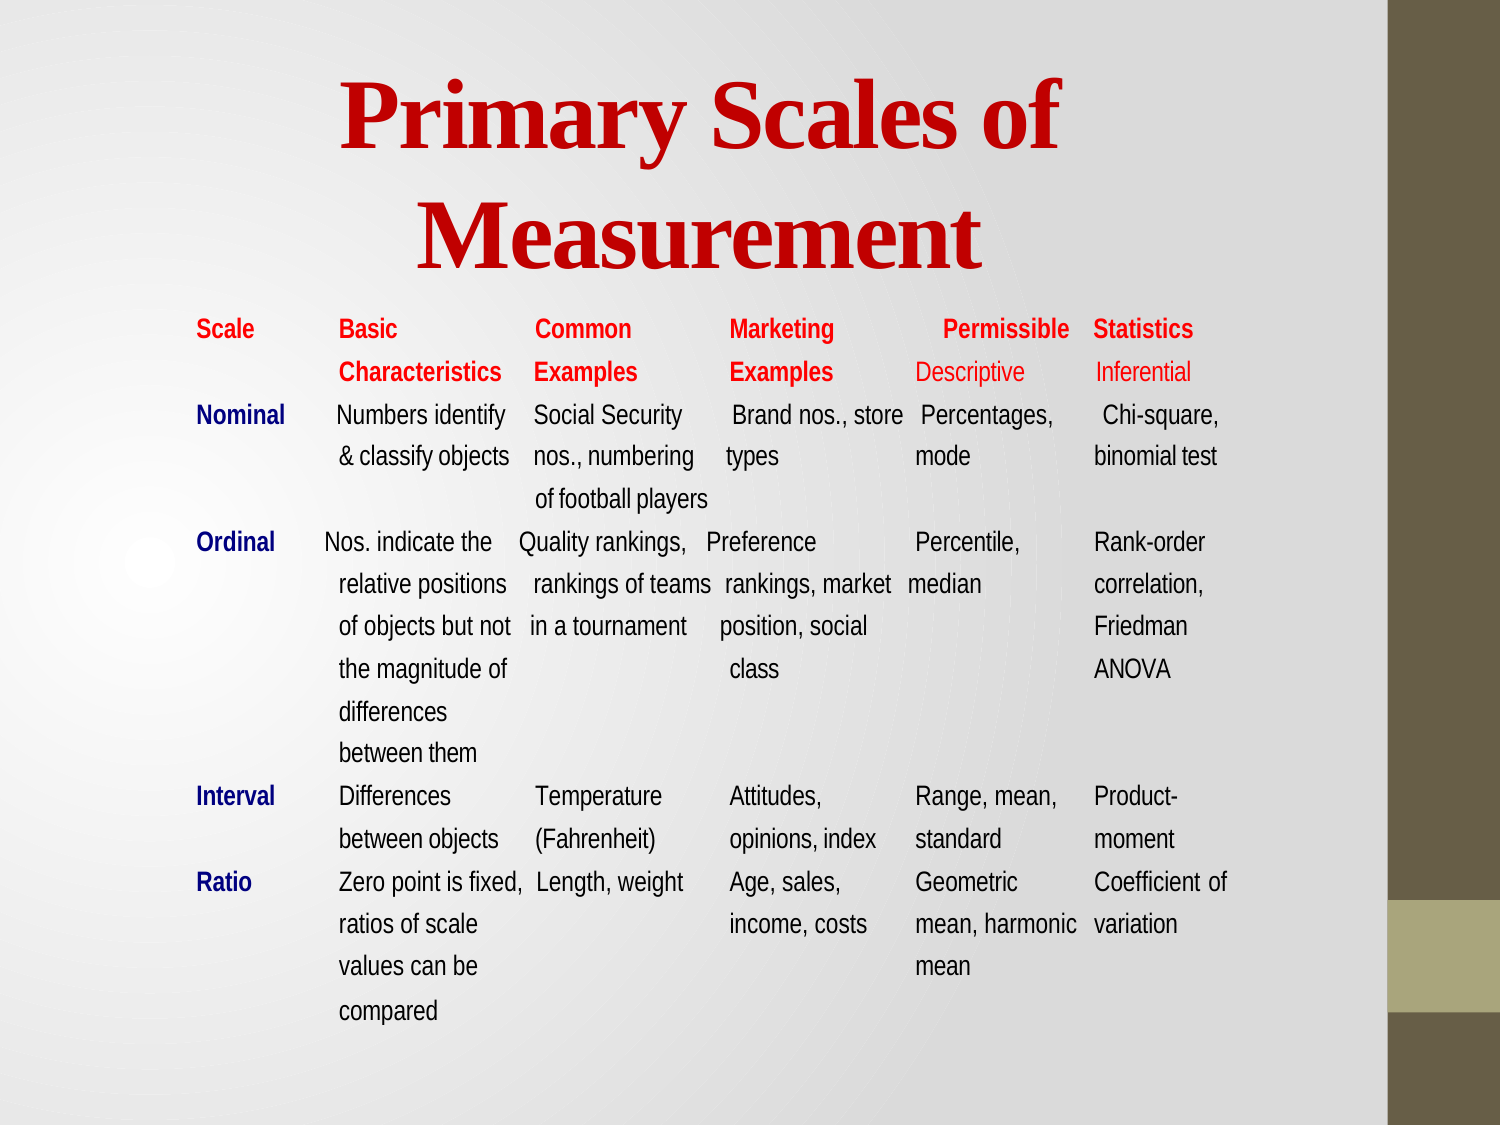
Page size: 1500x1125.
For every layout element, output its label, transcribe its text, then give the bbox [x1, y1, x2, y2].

title Primary Scales of Measurement [75, 50, 1325, 288]
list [74, 311, 1326, 1026]
